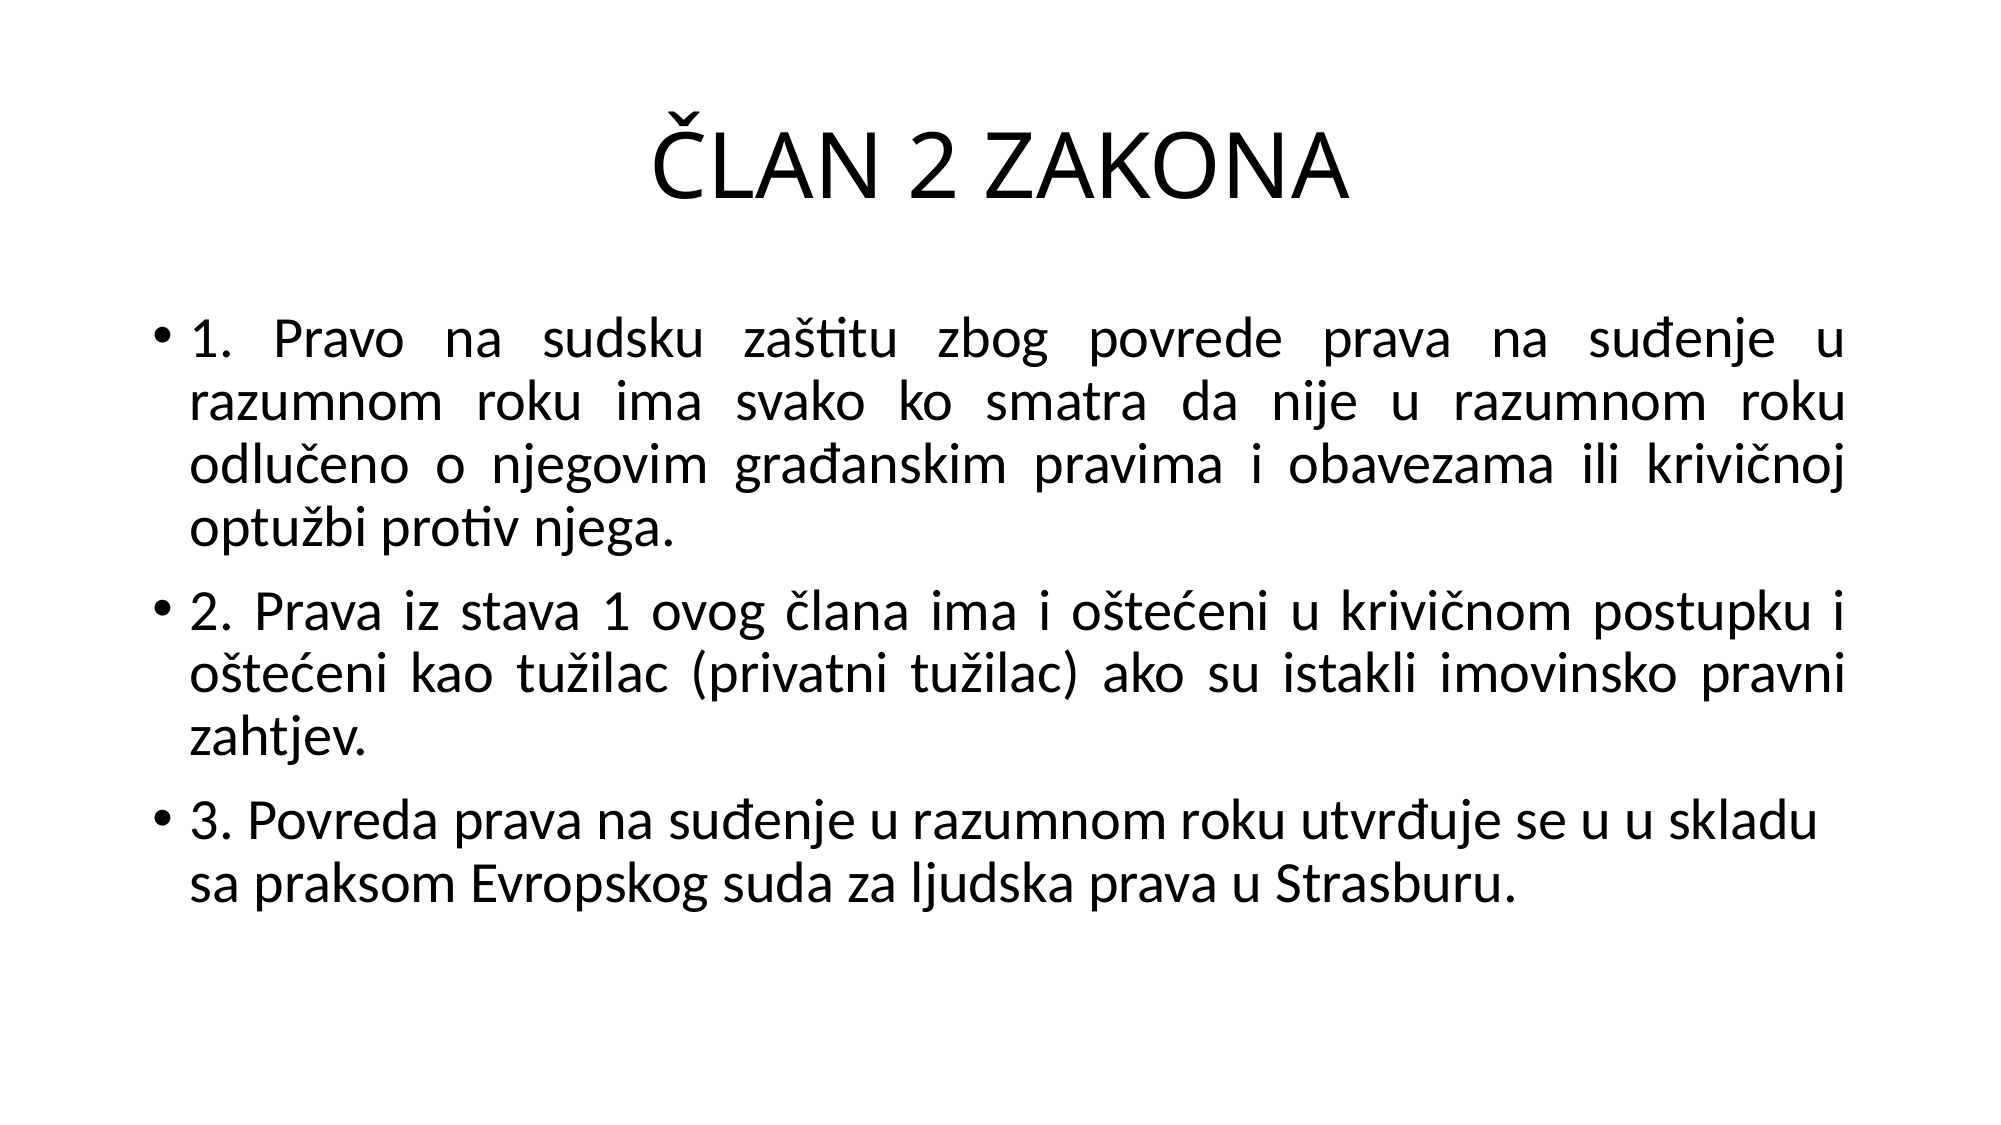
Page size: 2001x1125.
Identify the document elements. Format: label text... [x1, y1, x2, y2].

title ČLAN 2 ZAKONA [137, 59, 1863, 278]
list 1. Pravo na sudsku zaštitu zbog povrede prava na suđenje u razumnom roku ima svako ko smatra da nije u razumnom roku odlučeno o njegovim građanskim pravima i obavezama ili krivičnoj optužbi protiv njega. 2. Prava iz stava 1 ovog člana ima i oštećeni u krivičnom postupku i oštećeni kao tužilac (privatni tužilac) ako su istakli imovinsko pravni zahtjev. 3. Povreda prava na suđenje u razumnom roku utvrđuje se u u skladu sa praksom Evropskog suda za ljudska prava u Strasburu. [137, 299, 1863, 1014]
